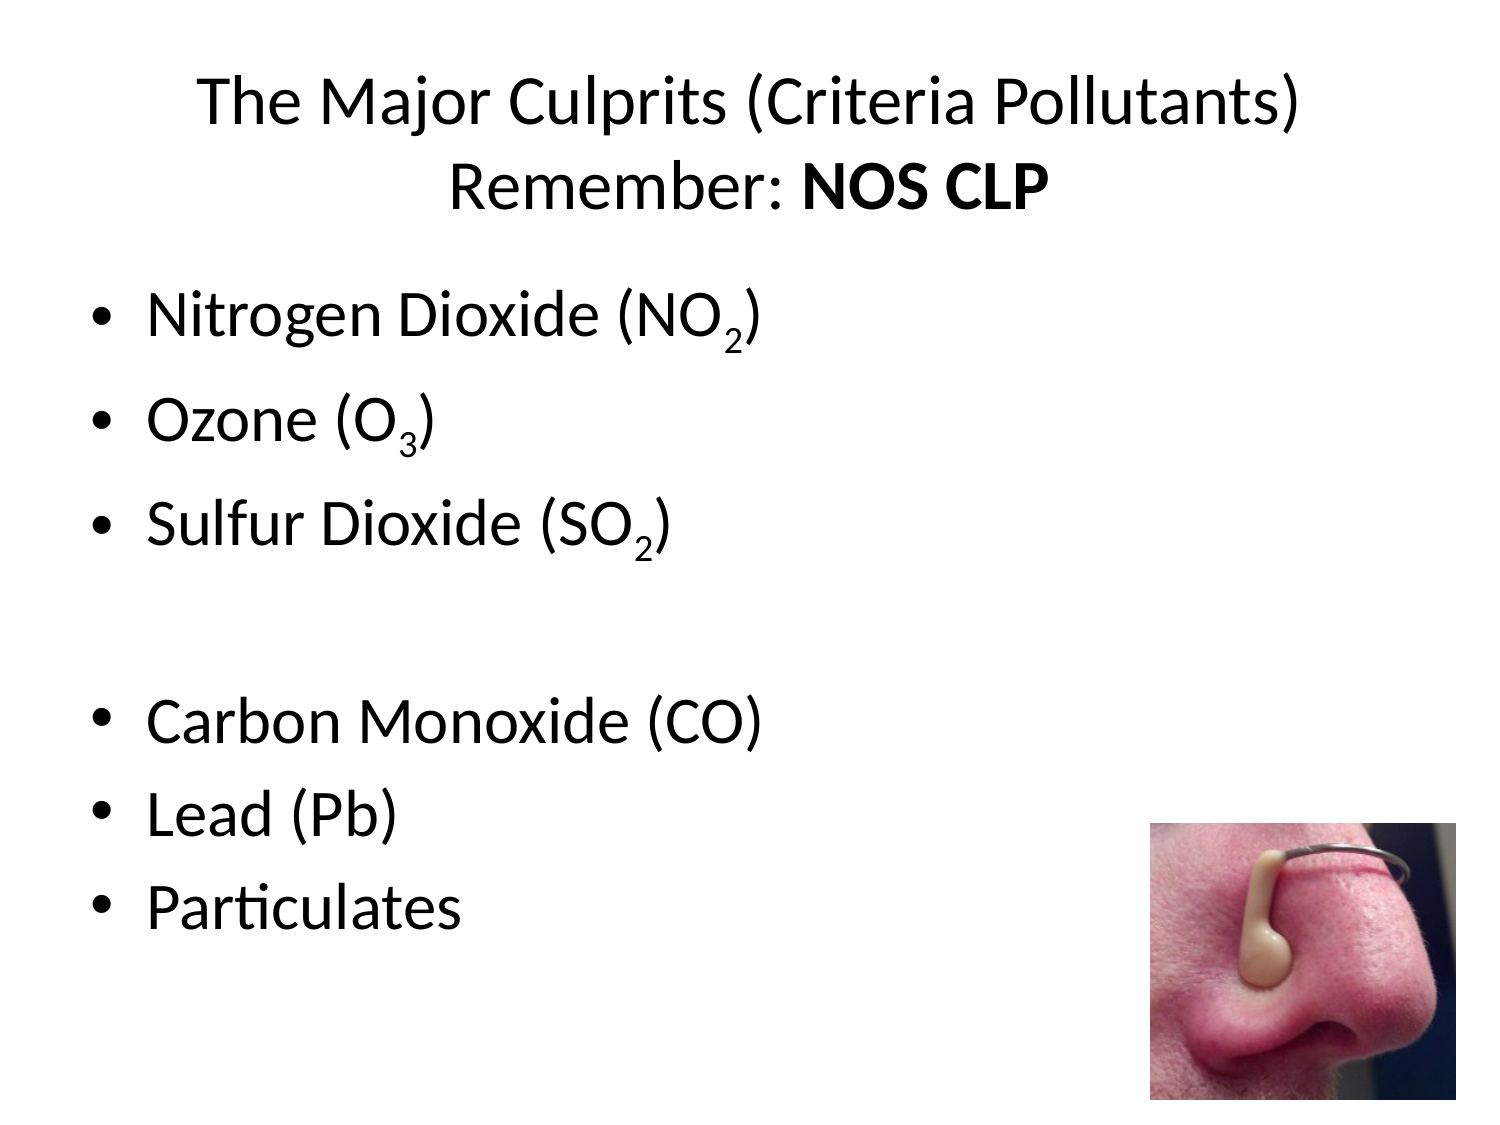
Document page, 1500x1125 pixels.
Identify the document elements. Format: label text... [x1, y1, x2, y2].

list Nitrogen Dioxide (NO2) Ozone (O3) Sulfur Dioxide (SO2) Carbon Monoxide (CO) Lead (Pb) Particulates [75, 262, 1425, 1005]
picture [1150, 823, 1456, 1100]
title The Major Culprits (Criteria Pollutants) Remember: NOS CLP [75, 45, 1425, 233]
